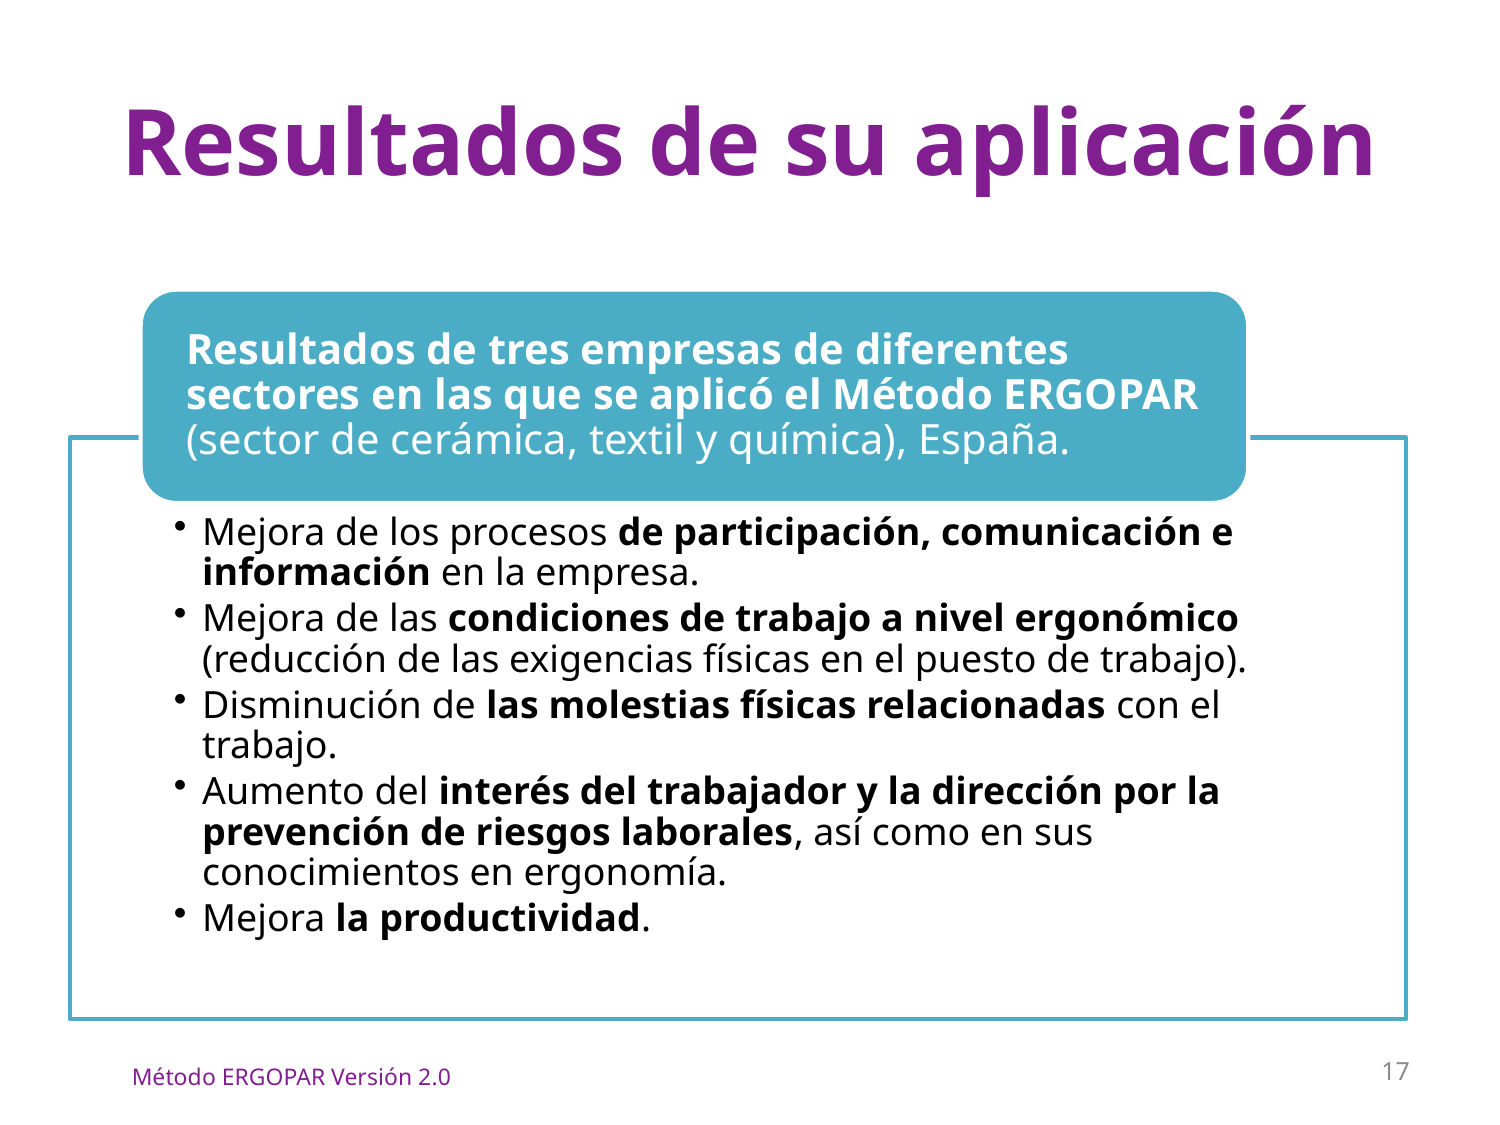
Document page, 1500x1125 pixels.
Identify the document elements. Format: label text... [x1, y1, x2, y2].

title Resultados de su aplicación [75, 45, 1425, 233]
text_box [70, 234, 1407, 1020]
slide_number 17 [1074, 1042, 1425, 1103]
text_box Método ERGOPAR Versión 2.0 [117, 1054, 938, 1097]
